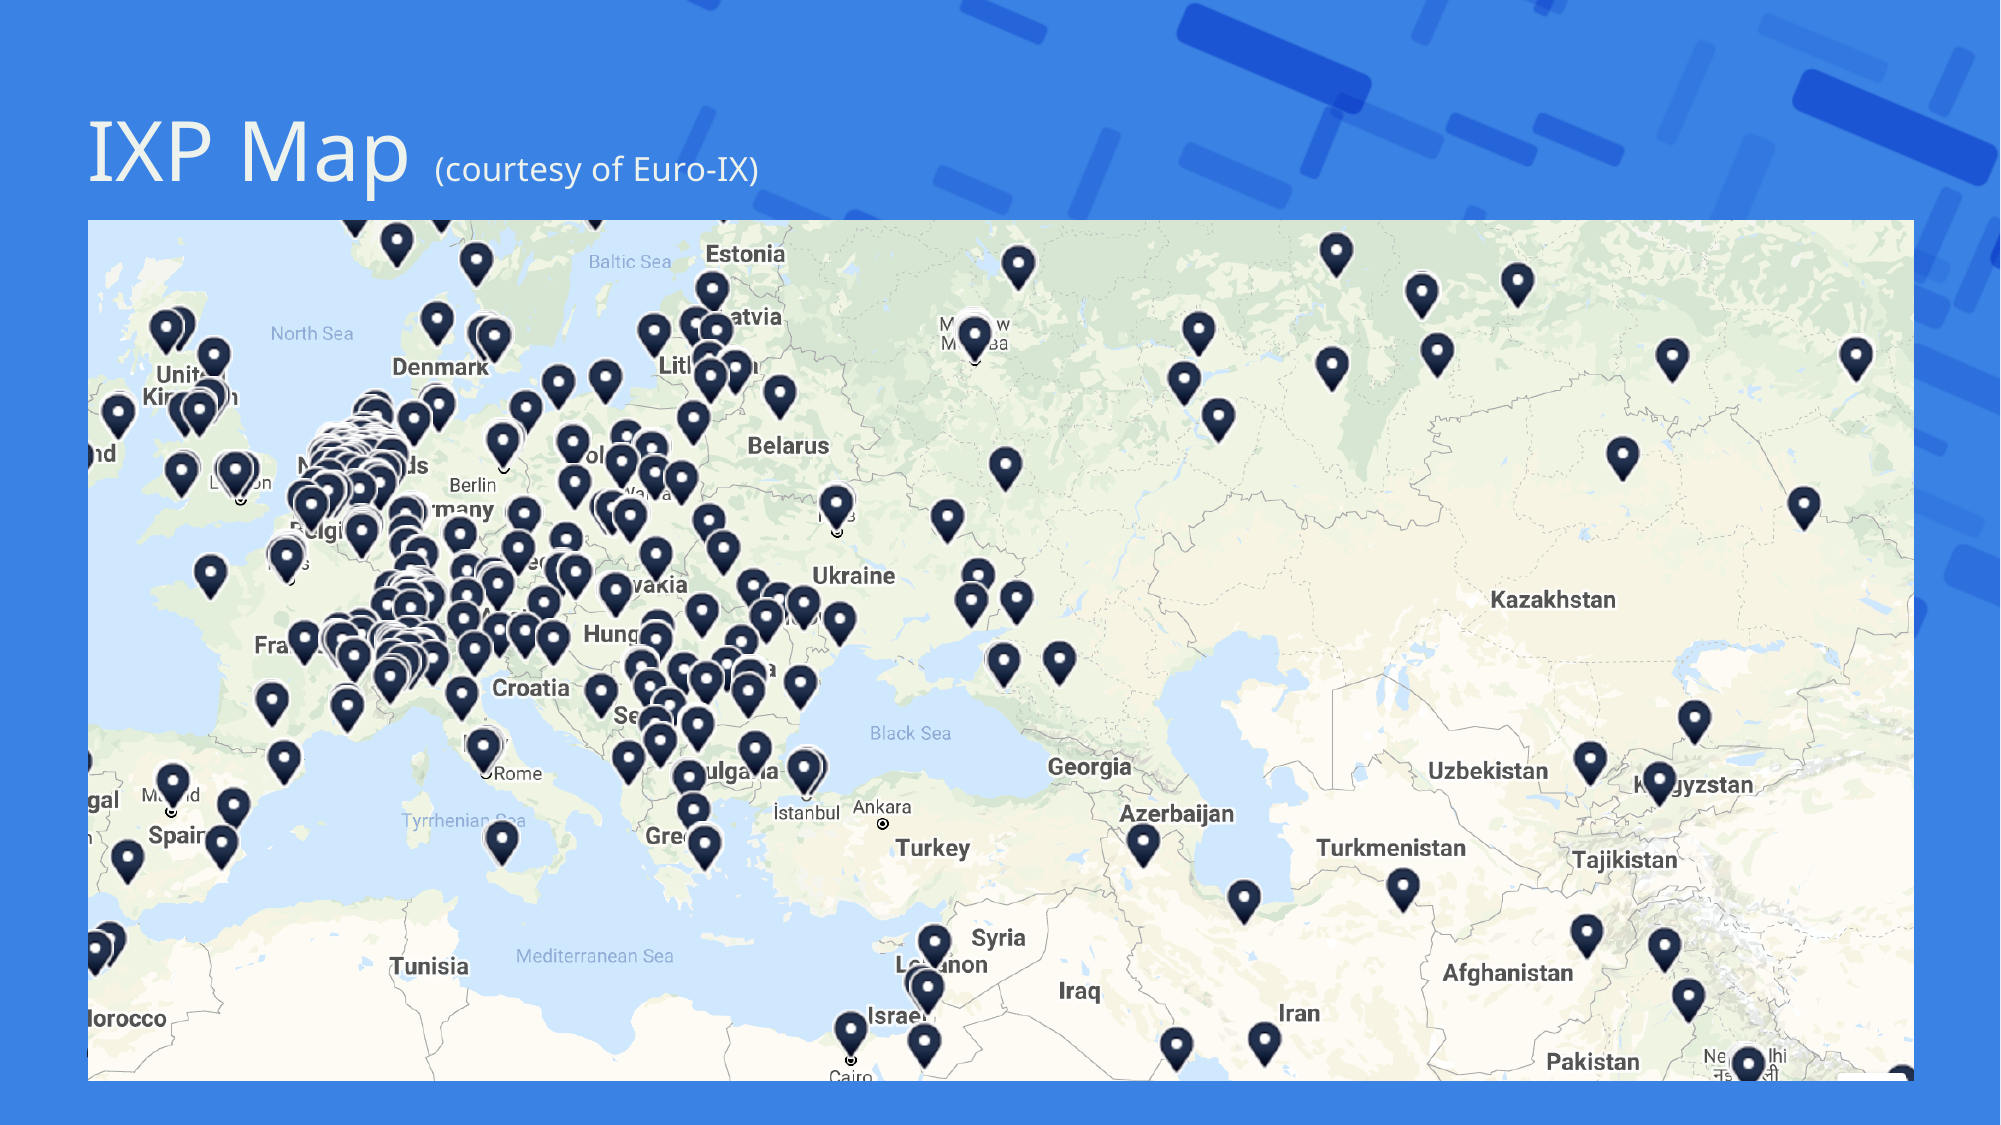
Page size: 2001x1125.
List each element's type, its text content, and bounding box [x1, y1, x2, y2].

title IXP Map (courtesy of Euro-IX) [87, 94, 1913, 221]
picture [88, 220, 1915, 1081]
